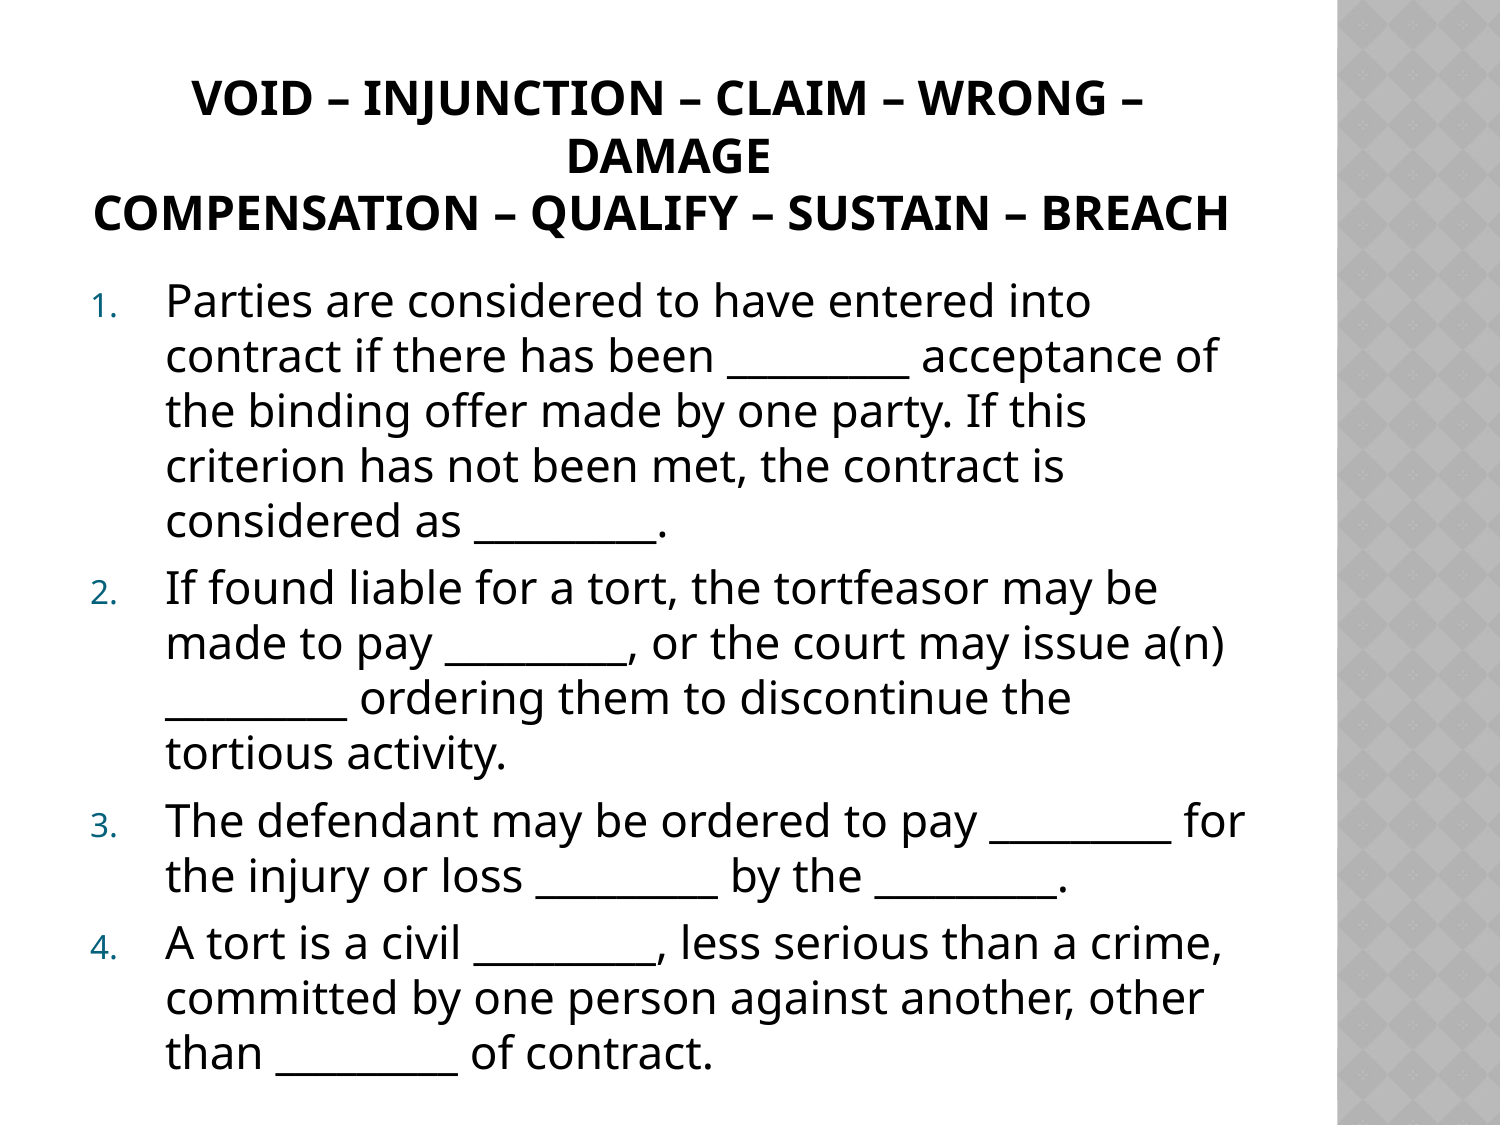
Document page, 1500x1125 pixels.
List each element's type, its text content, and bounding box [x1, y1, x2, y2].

list Parties are considered to have entered into contract if there has been _________ acceptance of the binding offer made by one party. If this criterion has not been met, the contract is considered as _________. If found liable for a tort, the tortfeasor may be made to pay _________, or the court may issue a(n) _________ ordering them to discontinue the tortious activity. The defendant may be ordered to pay _________ for the injury or loss _________ by the _________. A tort is a civil _________, less serious than a crime, committed by one person against another, other than _________ of contract. [74, 263, 1263, 1060]
title void – injunction – claim – WRONG – damage COMPENSATION – qualify – sustain – BREACH [75, 52, 1263, 241]
